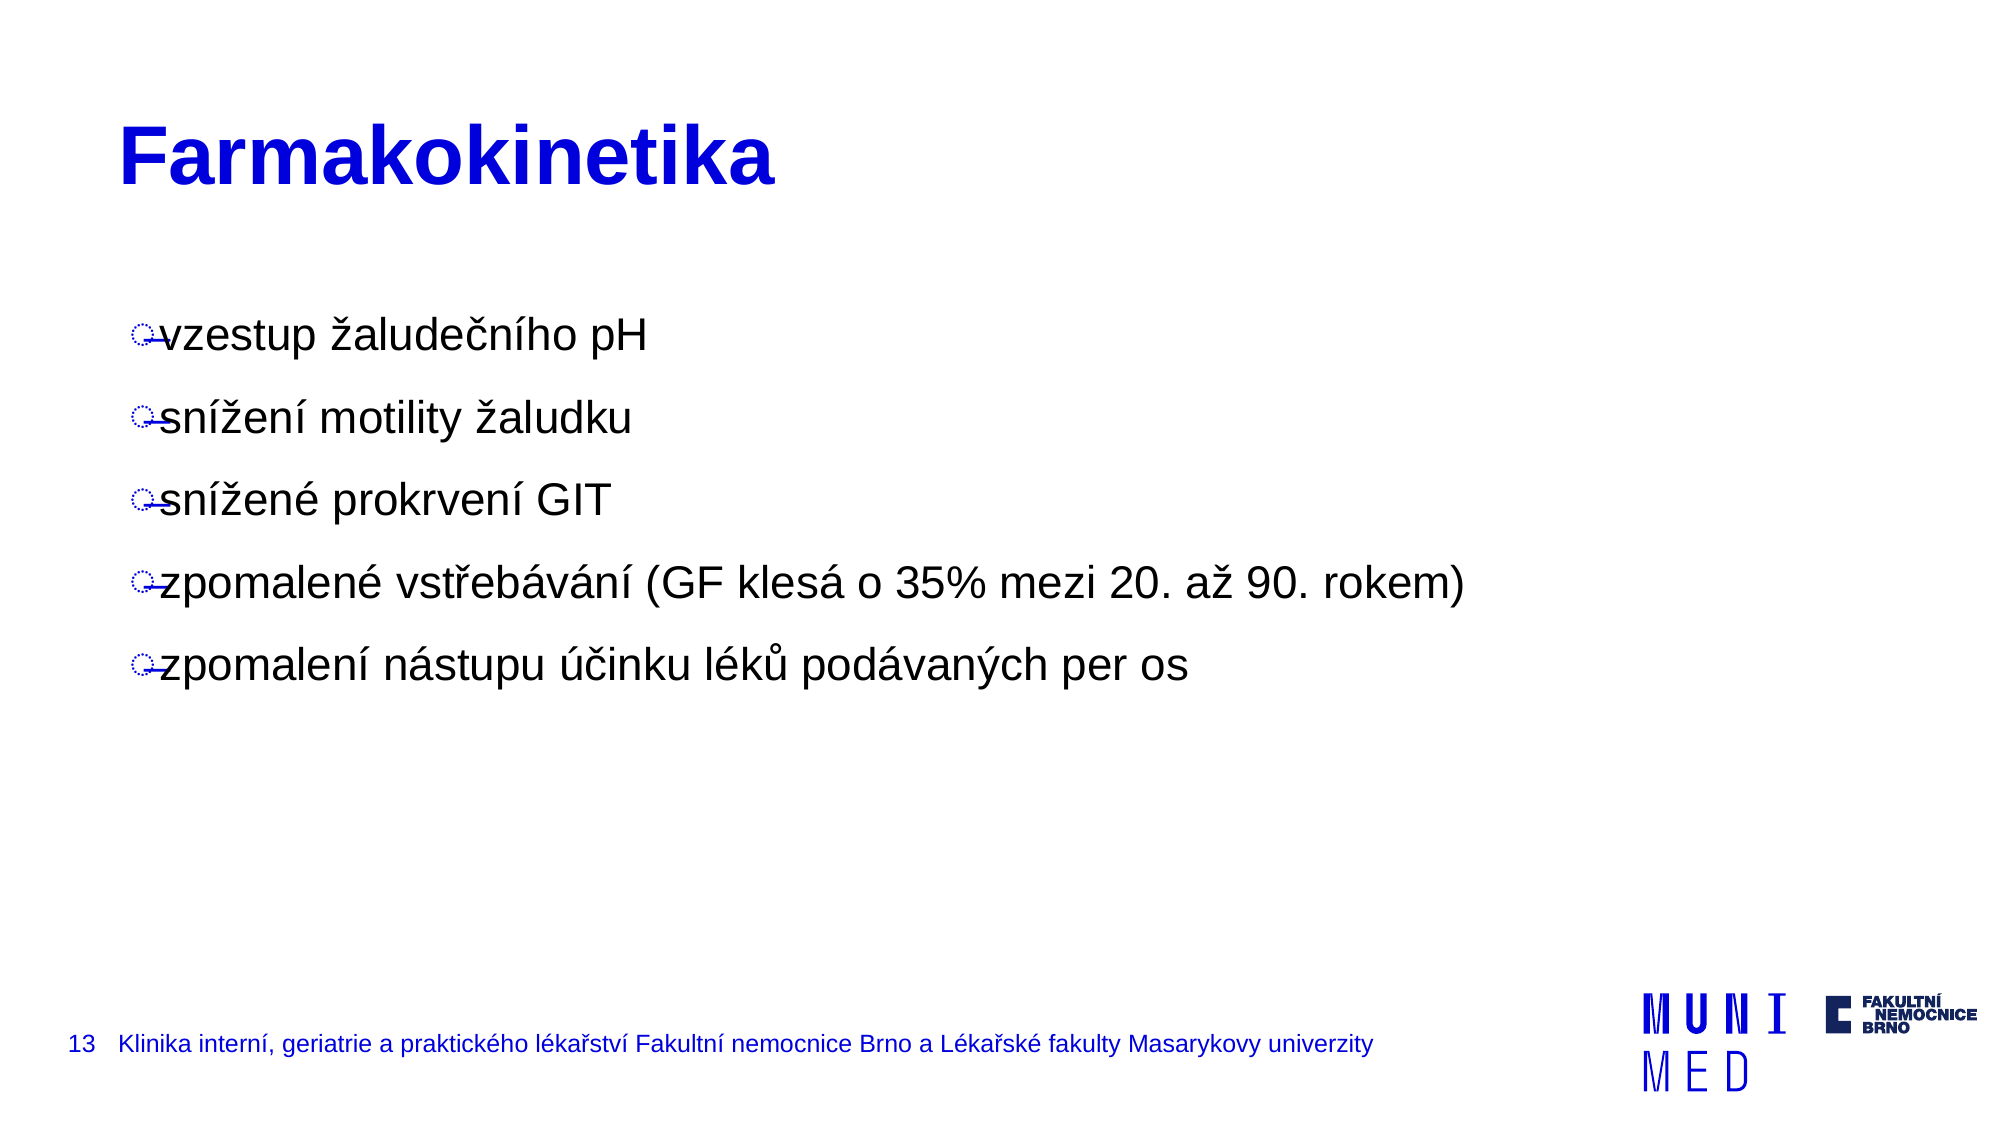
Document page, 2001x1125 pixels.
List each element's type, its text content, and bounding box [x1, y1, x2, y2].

slide_number 13 [67, 1021, 110, 1063]
list vzestup žaludečního pH snížení motility žaludku snížené prokrvení GIT zpomalené vstřebávání (GF klesá o 35% mezi 20. až 90. rokem) zpomalení nástupu účinku léků podávaných per os [118, 277, 1883, 957]
footer Klinika interní, geriatrie a praktického lékařství Fakultní nemocnice Brno a Lékařské fakulty Masarykovy univerzity [118, 1021, 1418, 1063]
title Farmakokinetika [118, 118, 1883, 193]
